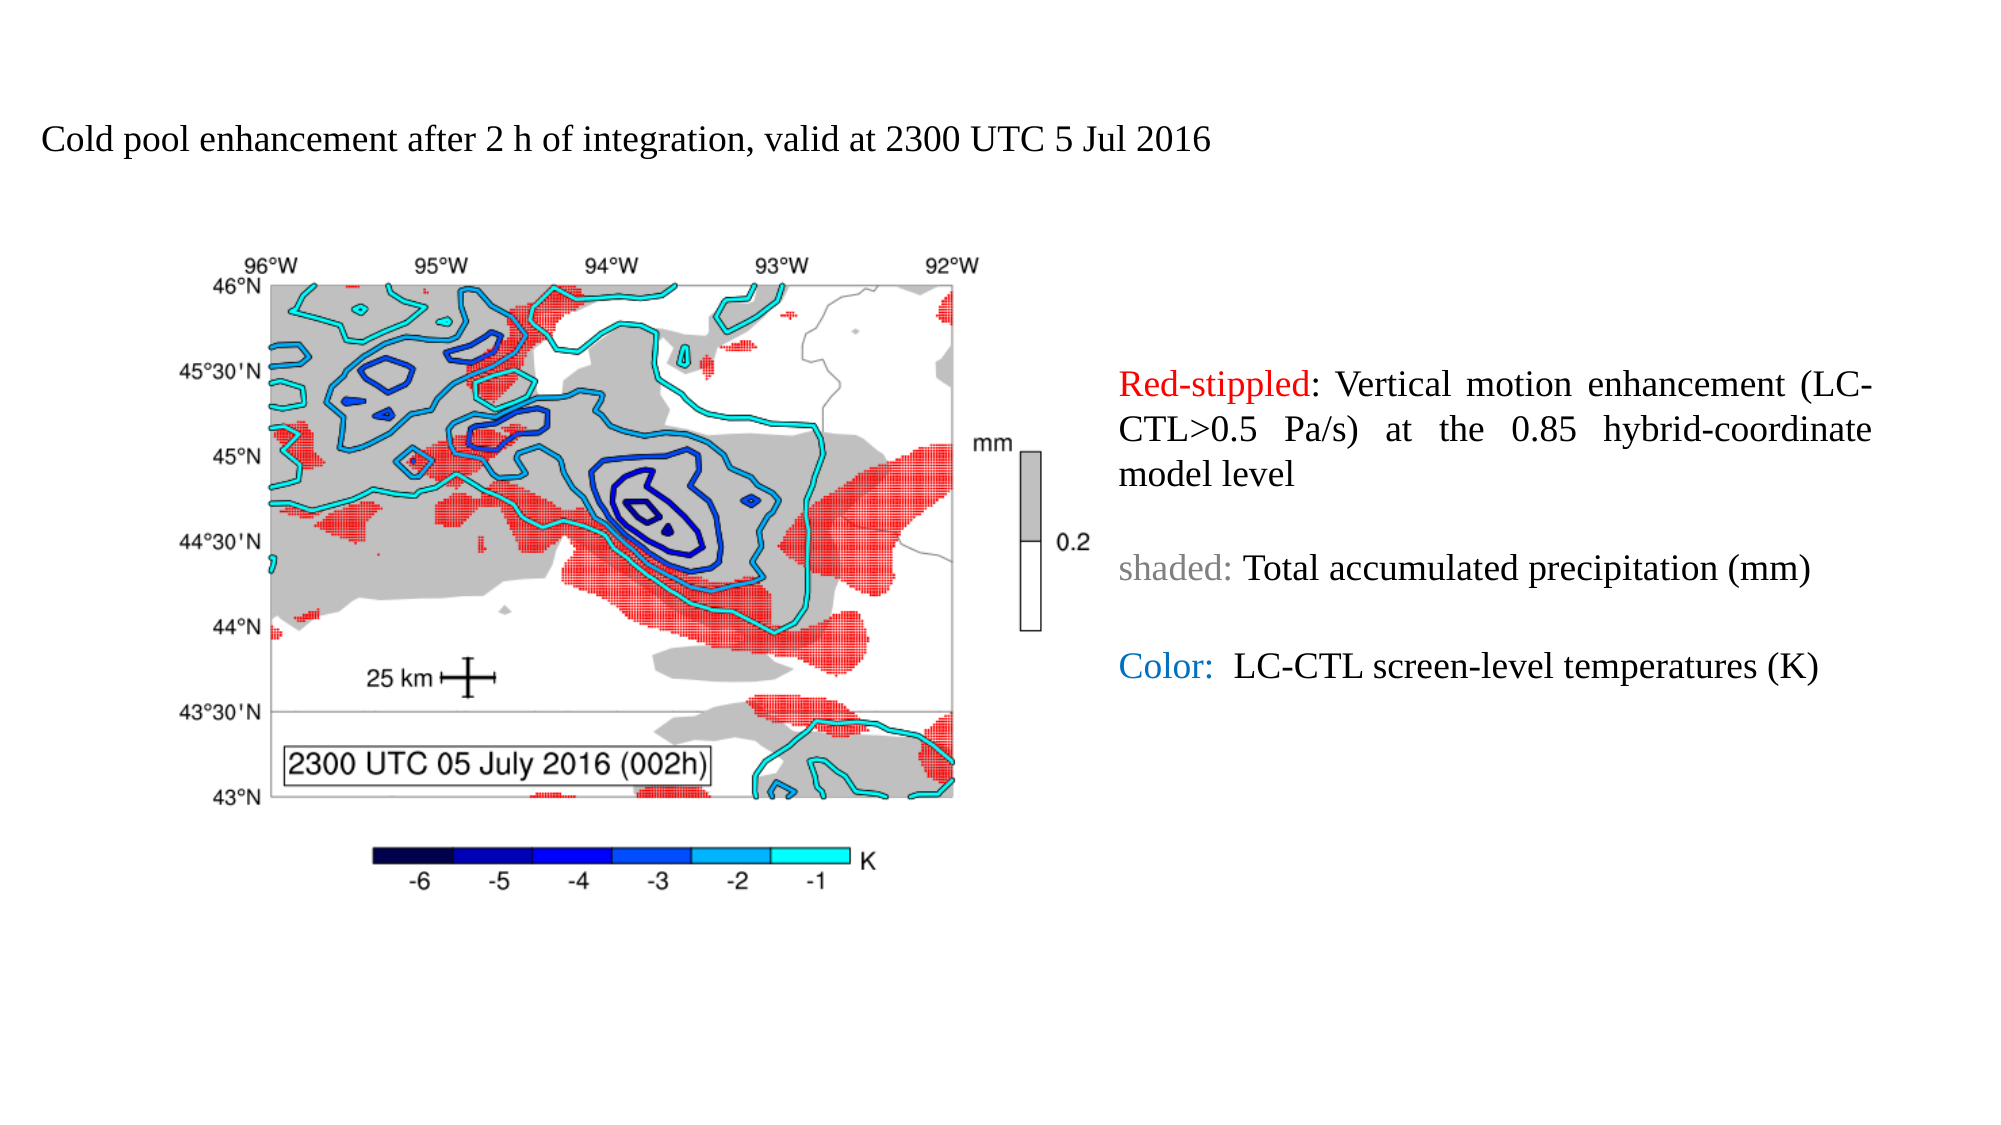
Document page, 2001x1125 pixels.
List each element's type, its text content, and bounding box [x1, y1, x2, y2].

text_box Cold pool enhancement after 2 h of integration, valid at 2300 UTC 5 Jul 2016 [26, 106, 1249, 167]
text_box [1103, 351, 2000, 695]
picture [154, 232, 1104, 893]
